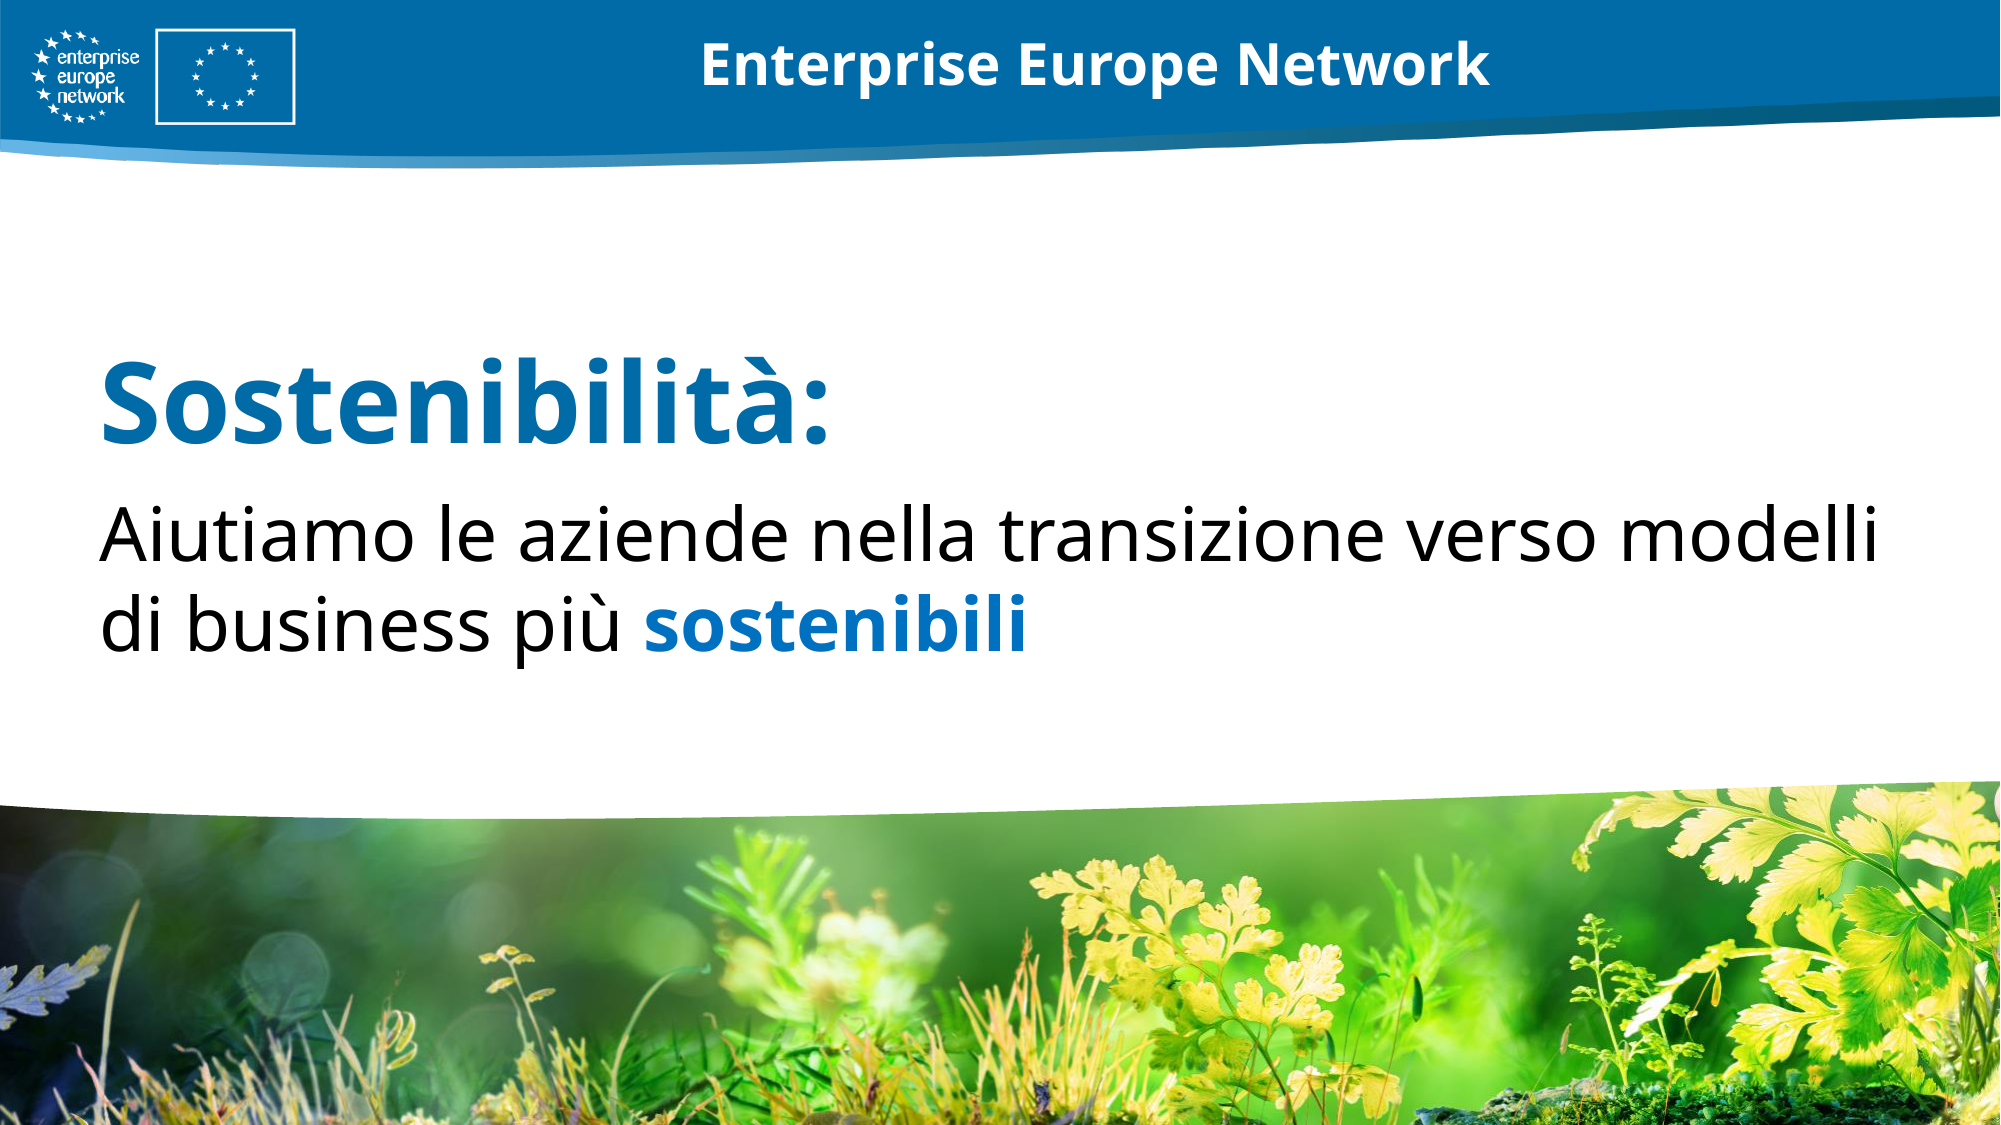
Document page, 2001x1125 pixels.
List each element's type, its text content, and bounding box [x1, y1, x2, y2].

title Sostenibilità: [99, 297, 1901, 517]
picture [0, 781, 2001, 1125]
text_box Aiutiamo le aziende nella transizione verso modelli di business più sostenibili [99, 517, 1901, 667]
text_box I Enterprise Europe Network [640, 14, 1763, 99]
picture [0, 0, 2000, 169]
